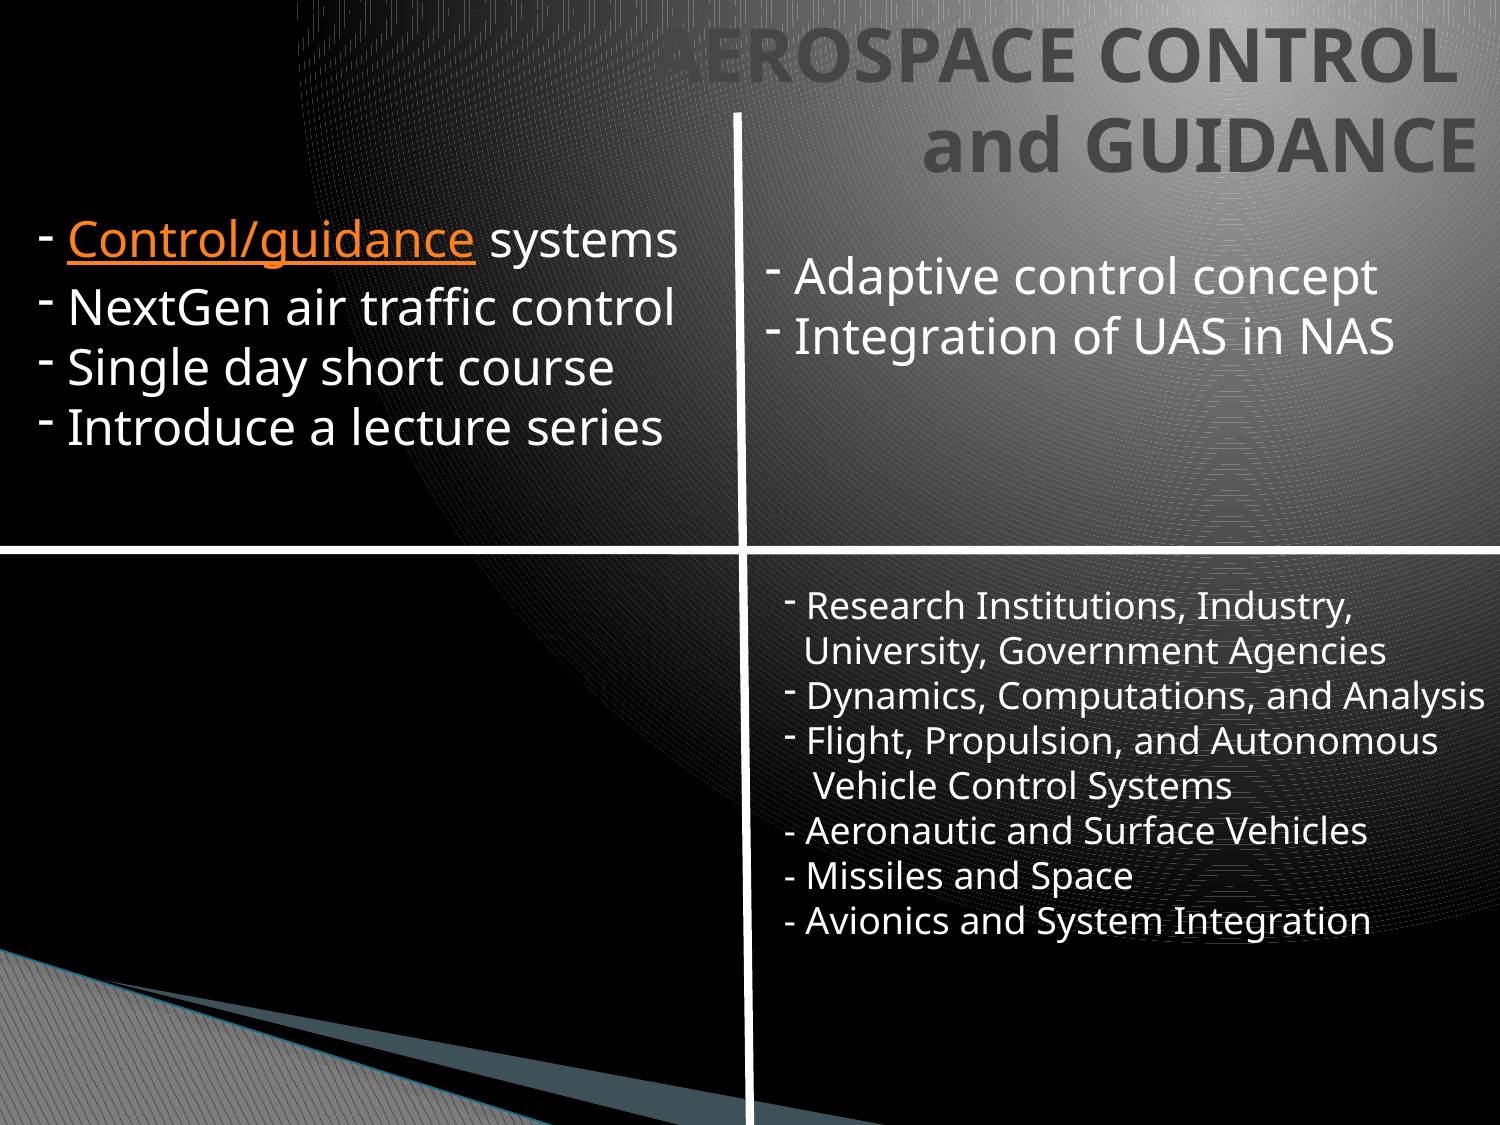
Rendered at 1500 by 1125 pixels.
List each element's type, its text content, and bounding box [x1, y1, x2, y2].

text_box AEROSPACE CONTROL and GUIDANCE [636, 0, 1495, 195]
text_box Adaptive control concept Integration of UAS in NAS [749, 237, 1488, 373]
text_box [237, 612, 1251, 626]
text_box Research Institutions, Industry, University, Government Agencies Dynamics, Computations, and Analysis Flight, Propulsion, and Autonomous Vehicle Control Systems - Aeronautic and Surface Vehicles - Missiles and Space - Avionics and System Integration [768, 574, 1500, 995]
text_box Control/guidance systems NextGen air traffic control Single day short course Introduce a lecture series [22, 199, 695, 463]
picture [0, 952, 543, 1125]
